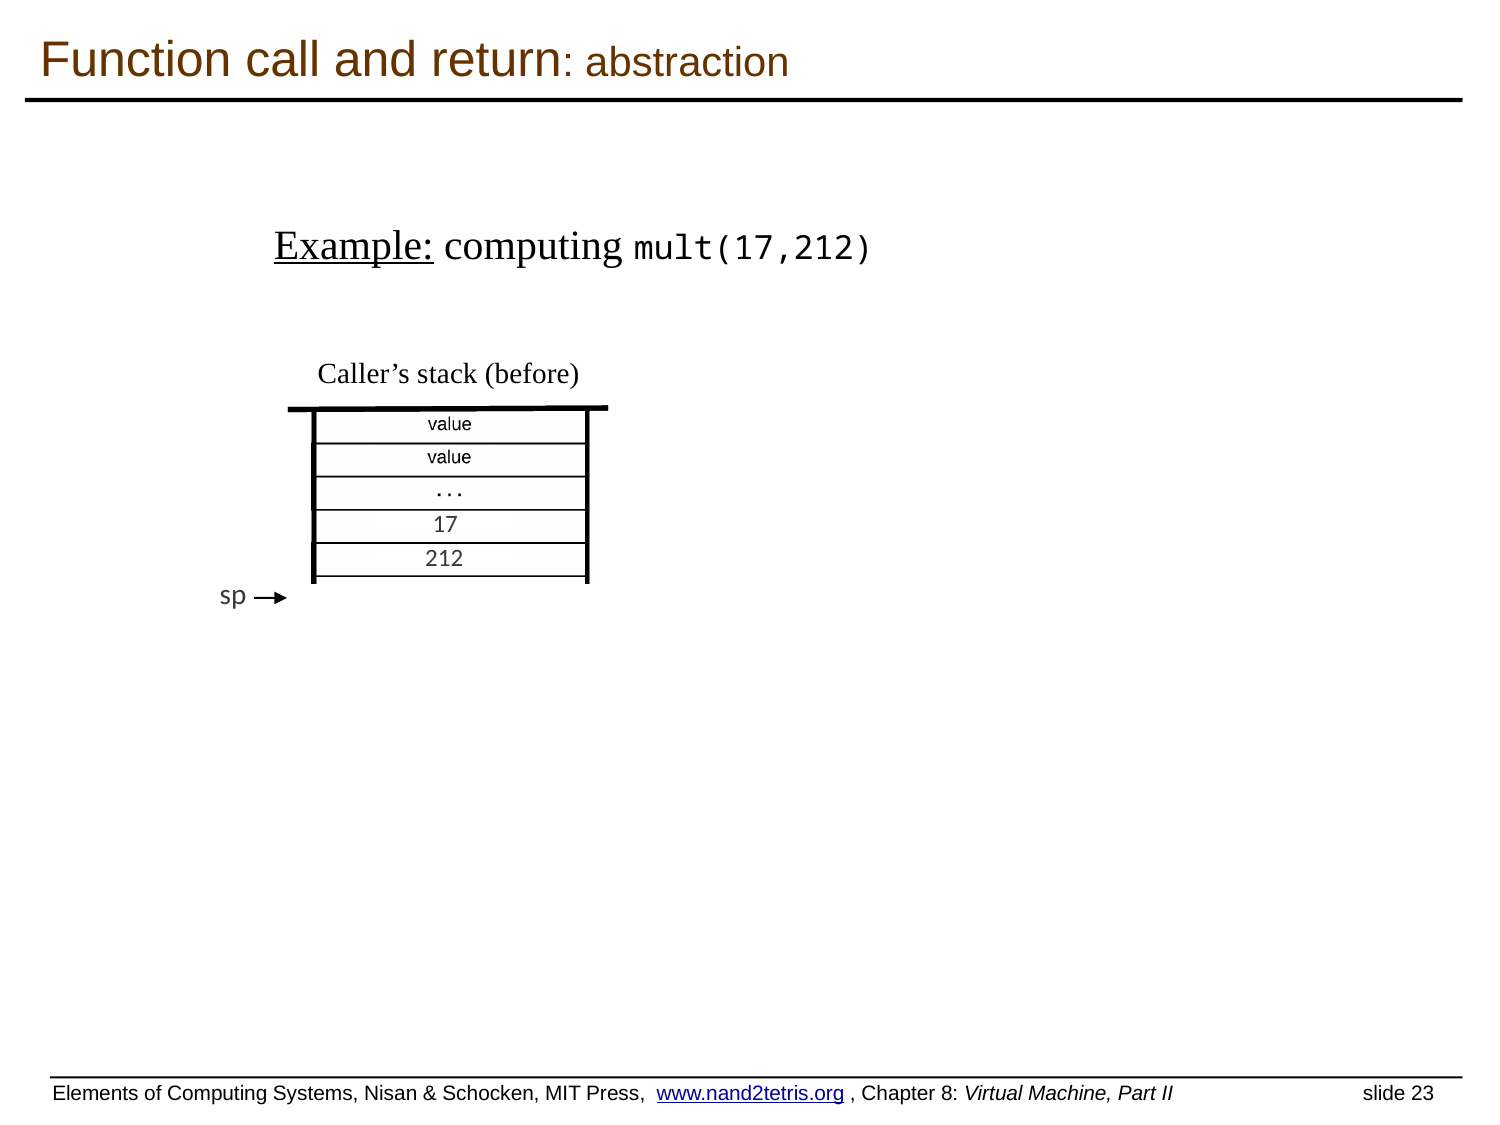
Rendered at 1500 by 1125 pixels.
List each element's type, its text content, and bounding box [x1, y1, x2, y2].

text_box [196, 568, 288, 618]
title Function call and return: abstraction [24, 12, 1463, 100]
text_box Caller’s stack (before) [287, 336, 610, 406]
text_box Example: computing mult(17,212) [235, 214, 912, 284]
picture [308, 410, 600, 585]
